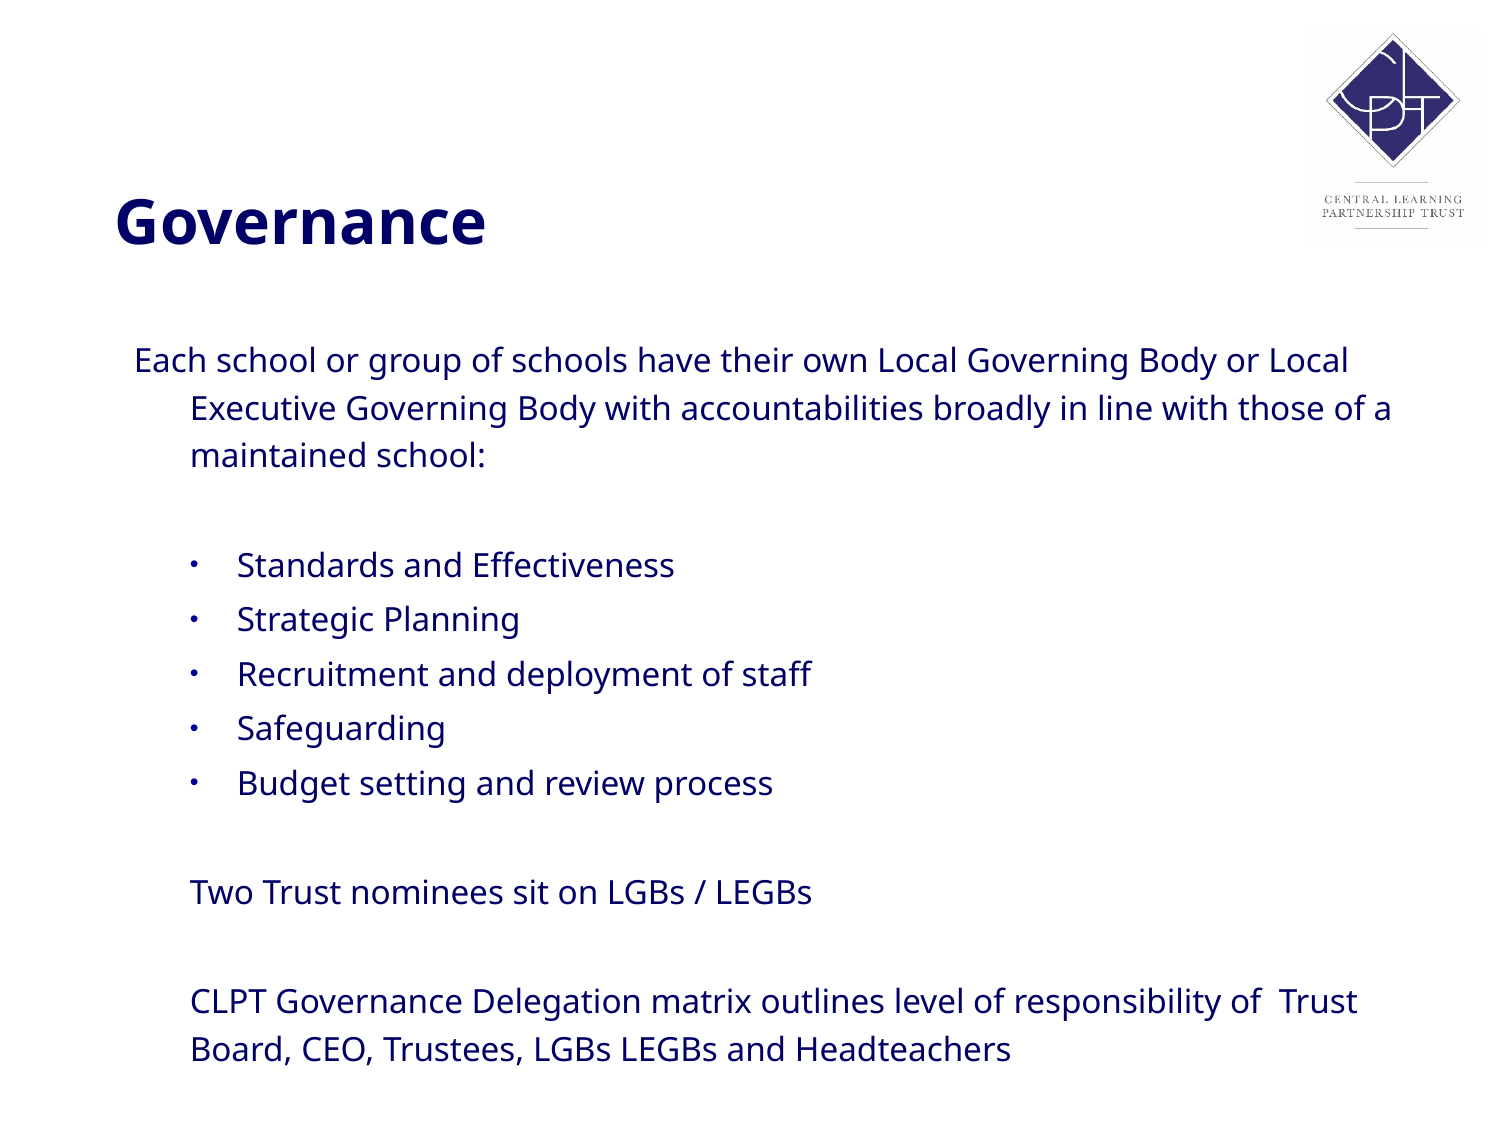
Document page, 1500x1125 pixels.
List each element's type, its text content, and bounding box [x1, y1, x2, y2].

picture [1304, 30, 1483, 246]
text_box Governance Each school or group of schools have their own Local Governing Body or Local Executive Governing Body with accountabilities broadly in line with those of a maintained school: Standards and Effectiveness Strategic Planning Recruitment and deployment of staff Safeguarding Budget setting and review process Two Trust nominees sit on LGBs / LEGBs CLPT Governance Delegation matrix outlines level of responsibility of Trust Board, CEO, Trustees, LGBs LEGBs and Headteachers [100, 101, 1436, 1125]
